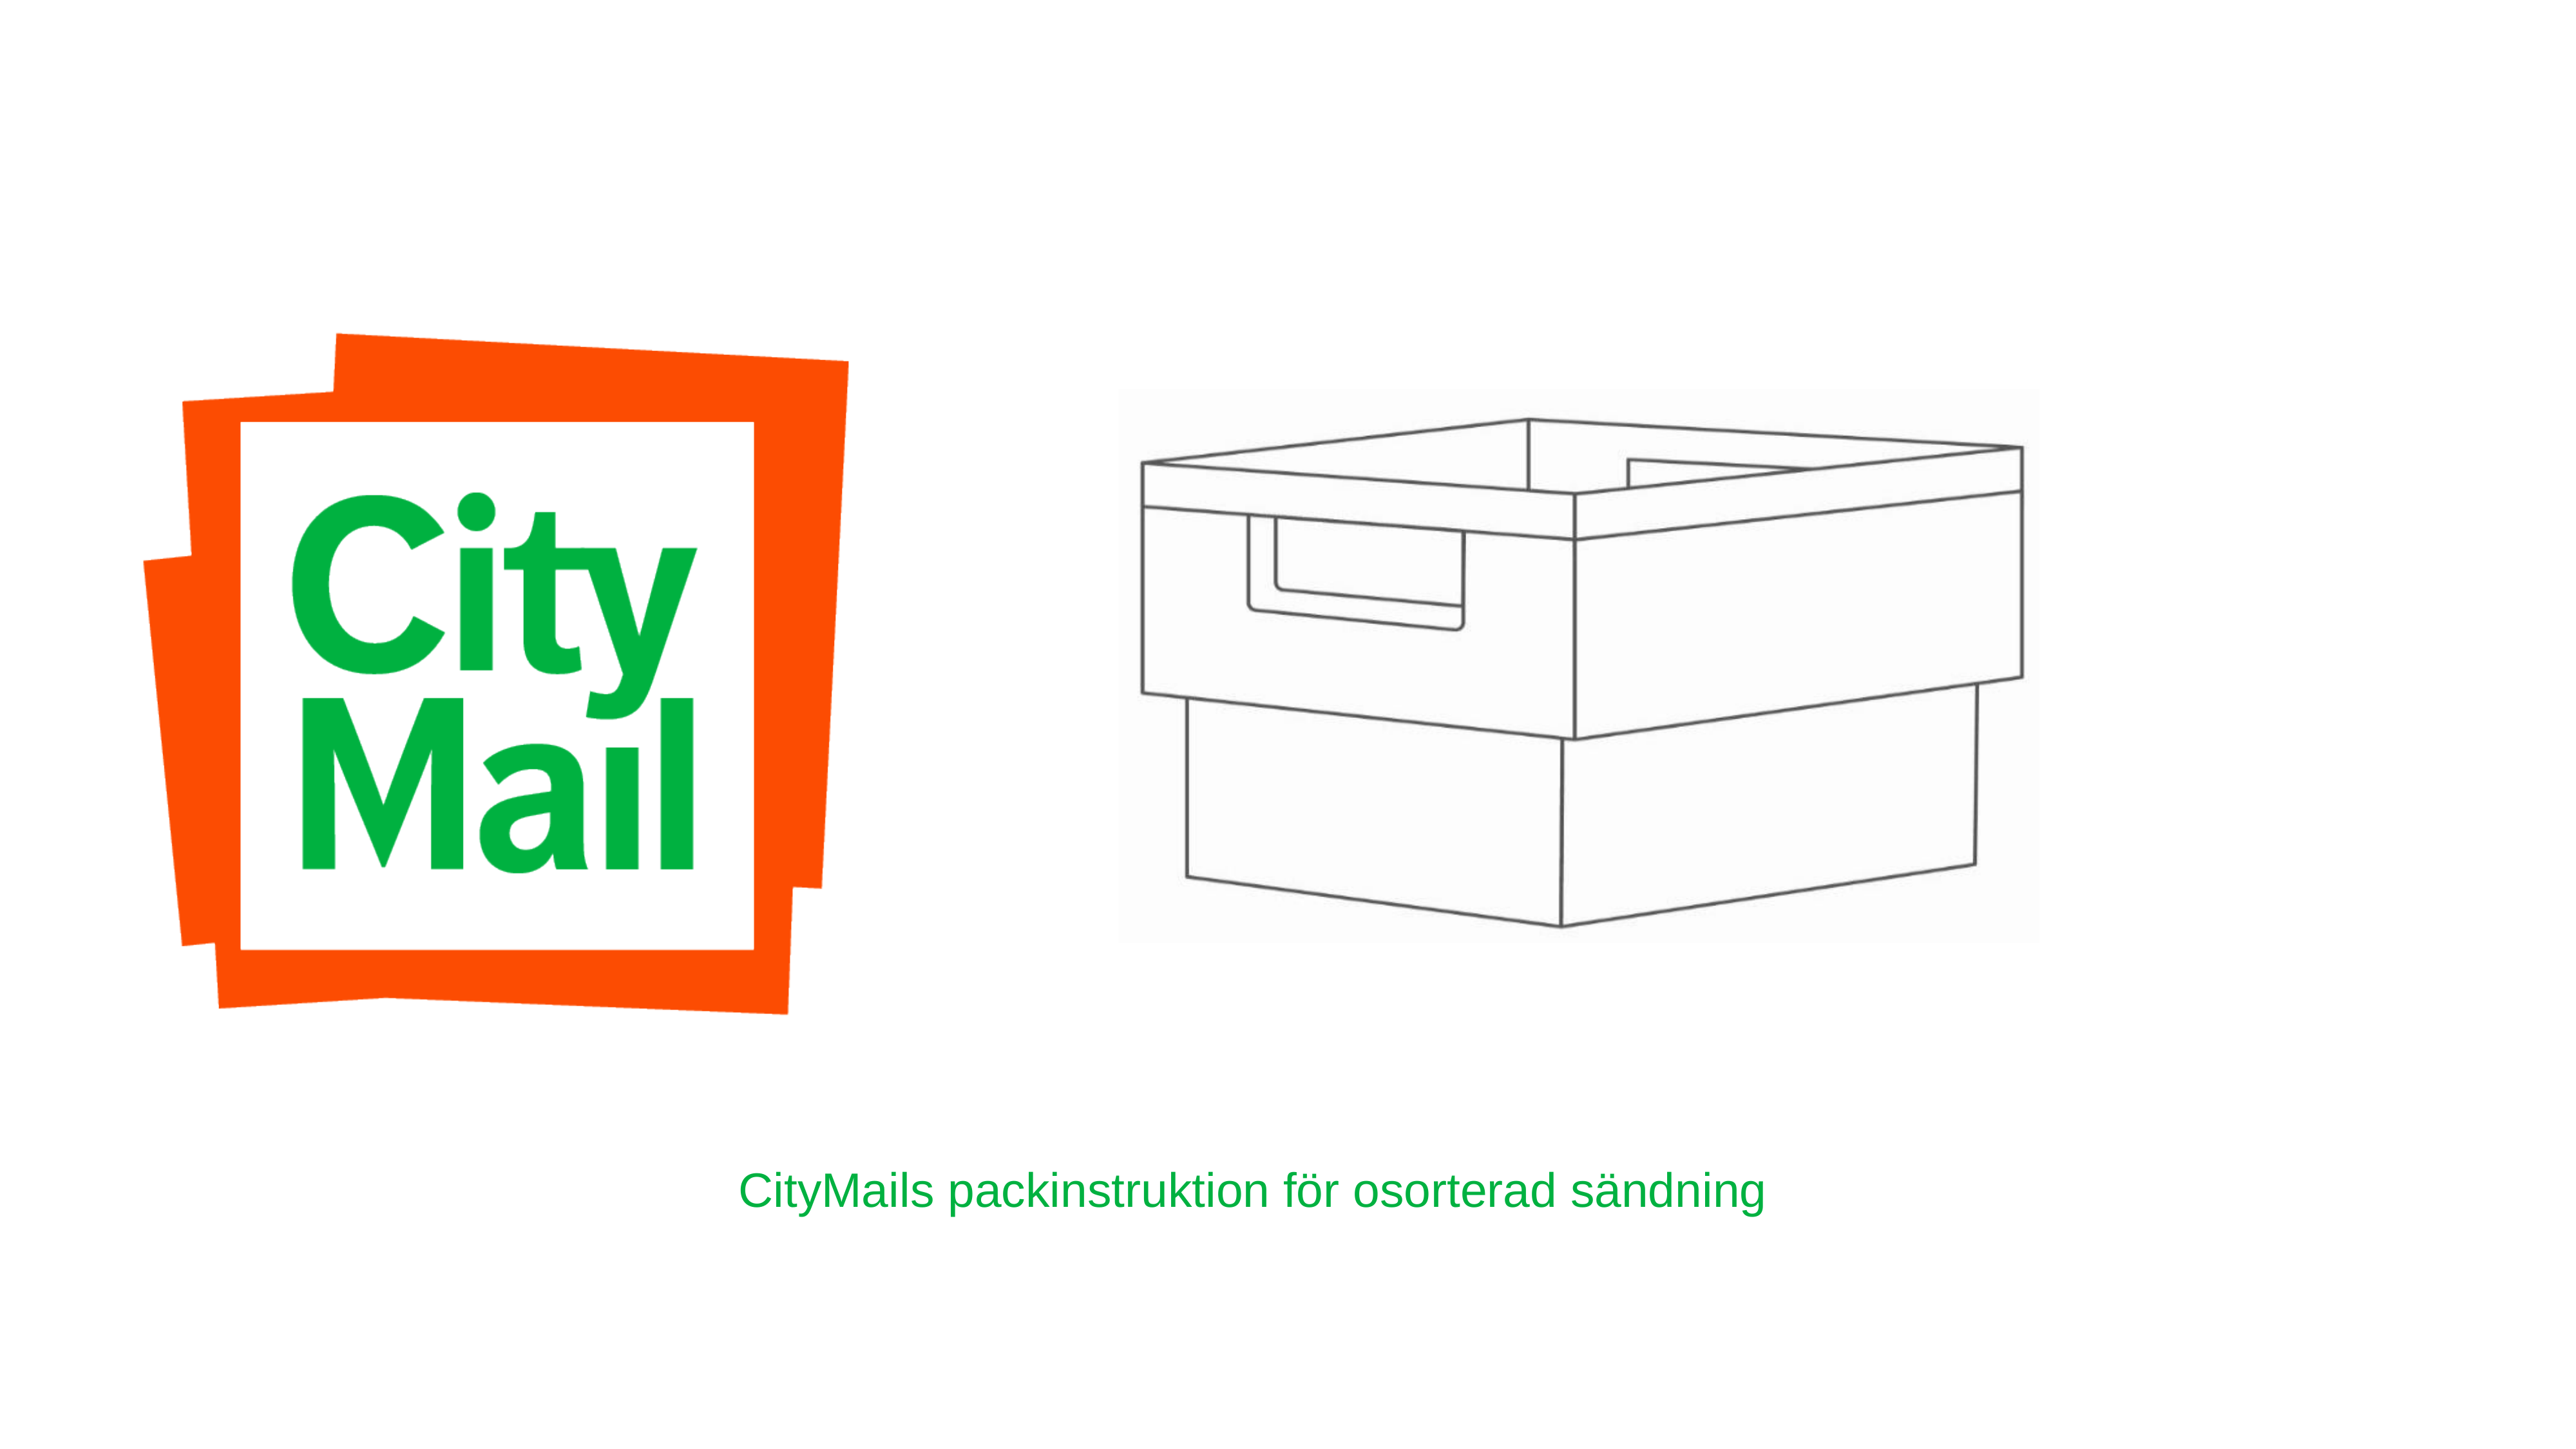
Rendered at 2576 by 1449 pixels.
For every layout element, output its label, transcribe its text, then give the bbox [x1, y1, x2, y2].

picture [1118, 389, 2039, 943]
list CityMails packinstruktion för osorterad sändning [719, 1139, 2110, 1244]
picture [0, 158, 1018, 1215]
